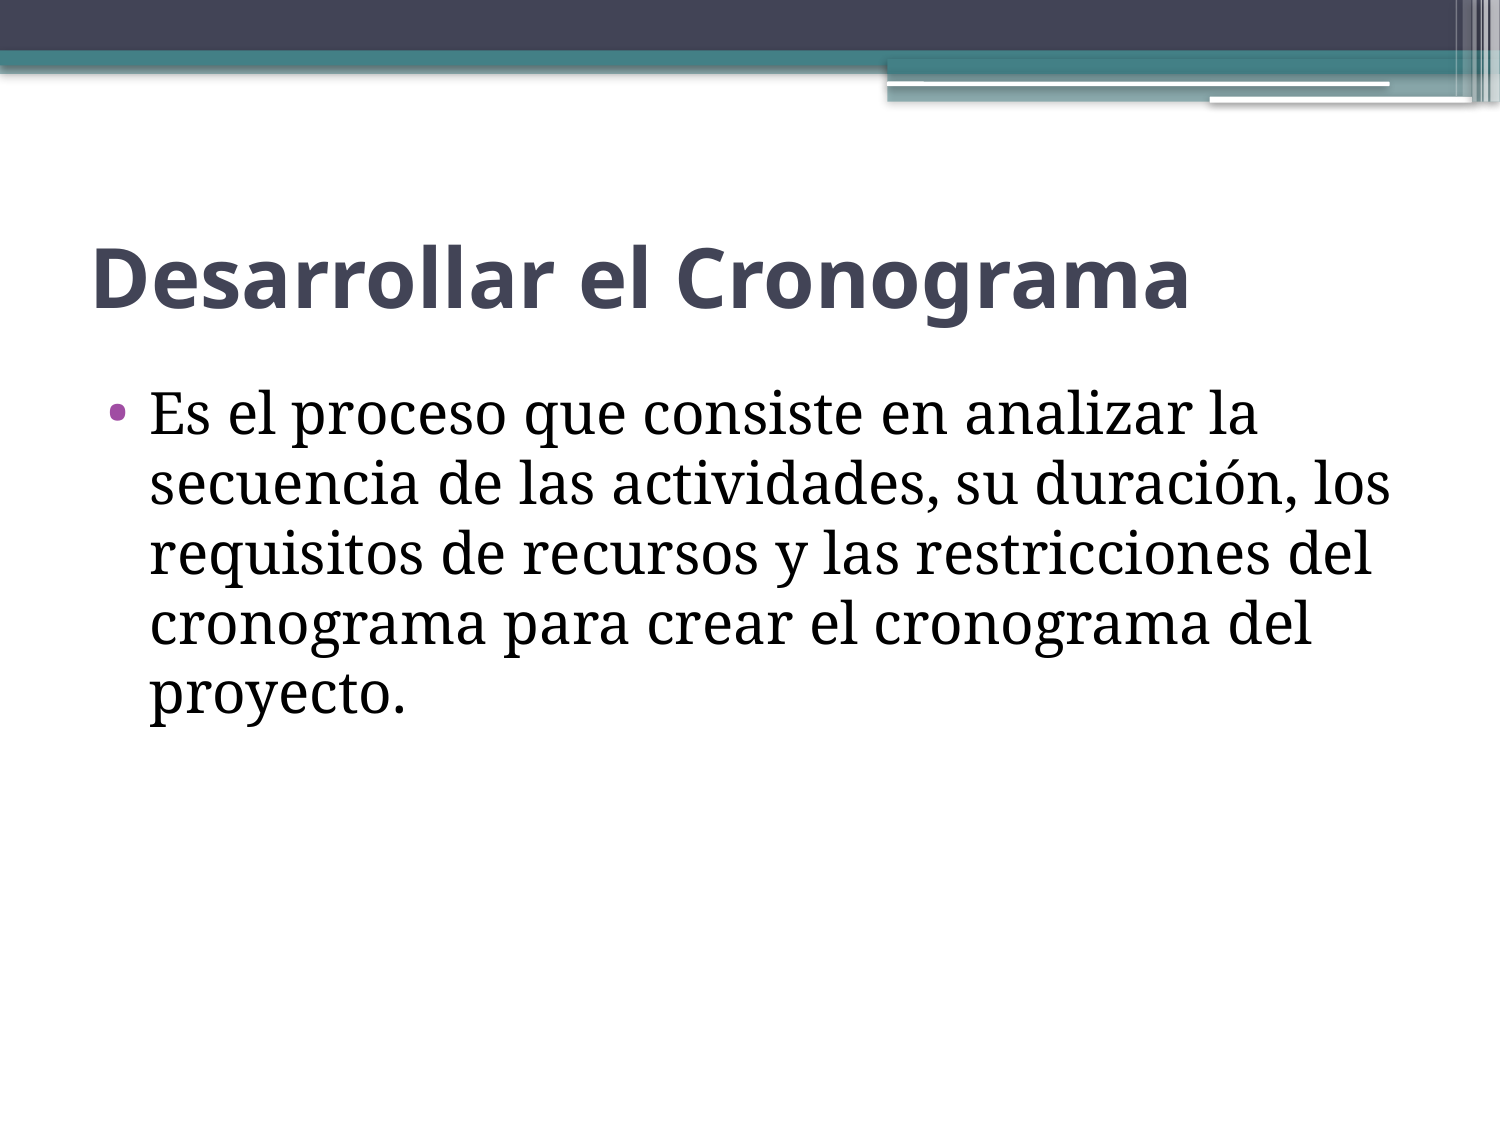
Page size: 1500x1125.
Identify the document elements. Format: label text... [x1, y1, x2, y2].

list Es el proceso que consiste en analizar la secuencia de las actividades, su duración, los requisitos de recursos y las restricciones del cronograma para crear el cronograma del proyecto. [75, 368, 1425, 1079]
title Desarrollar el Cronograma [75, 187, 1425, 363]
